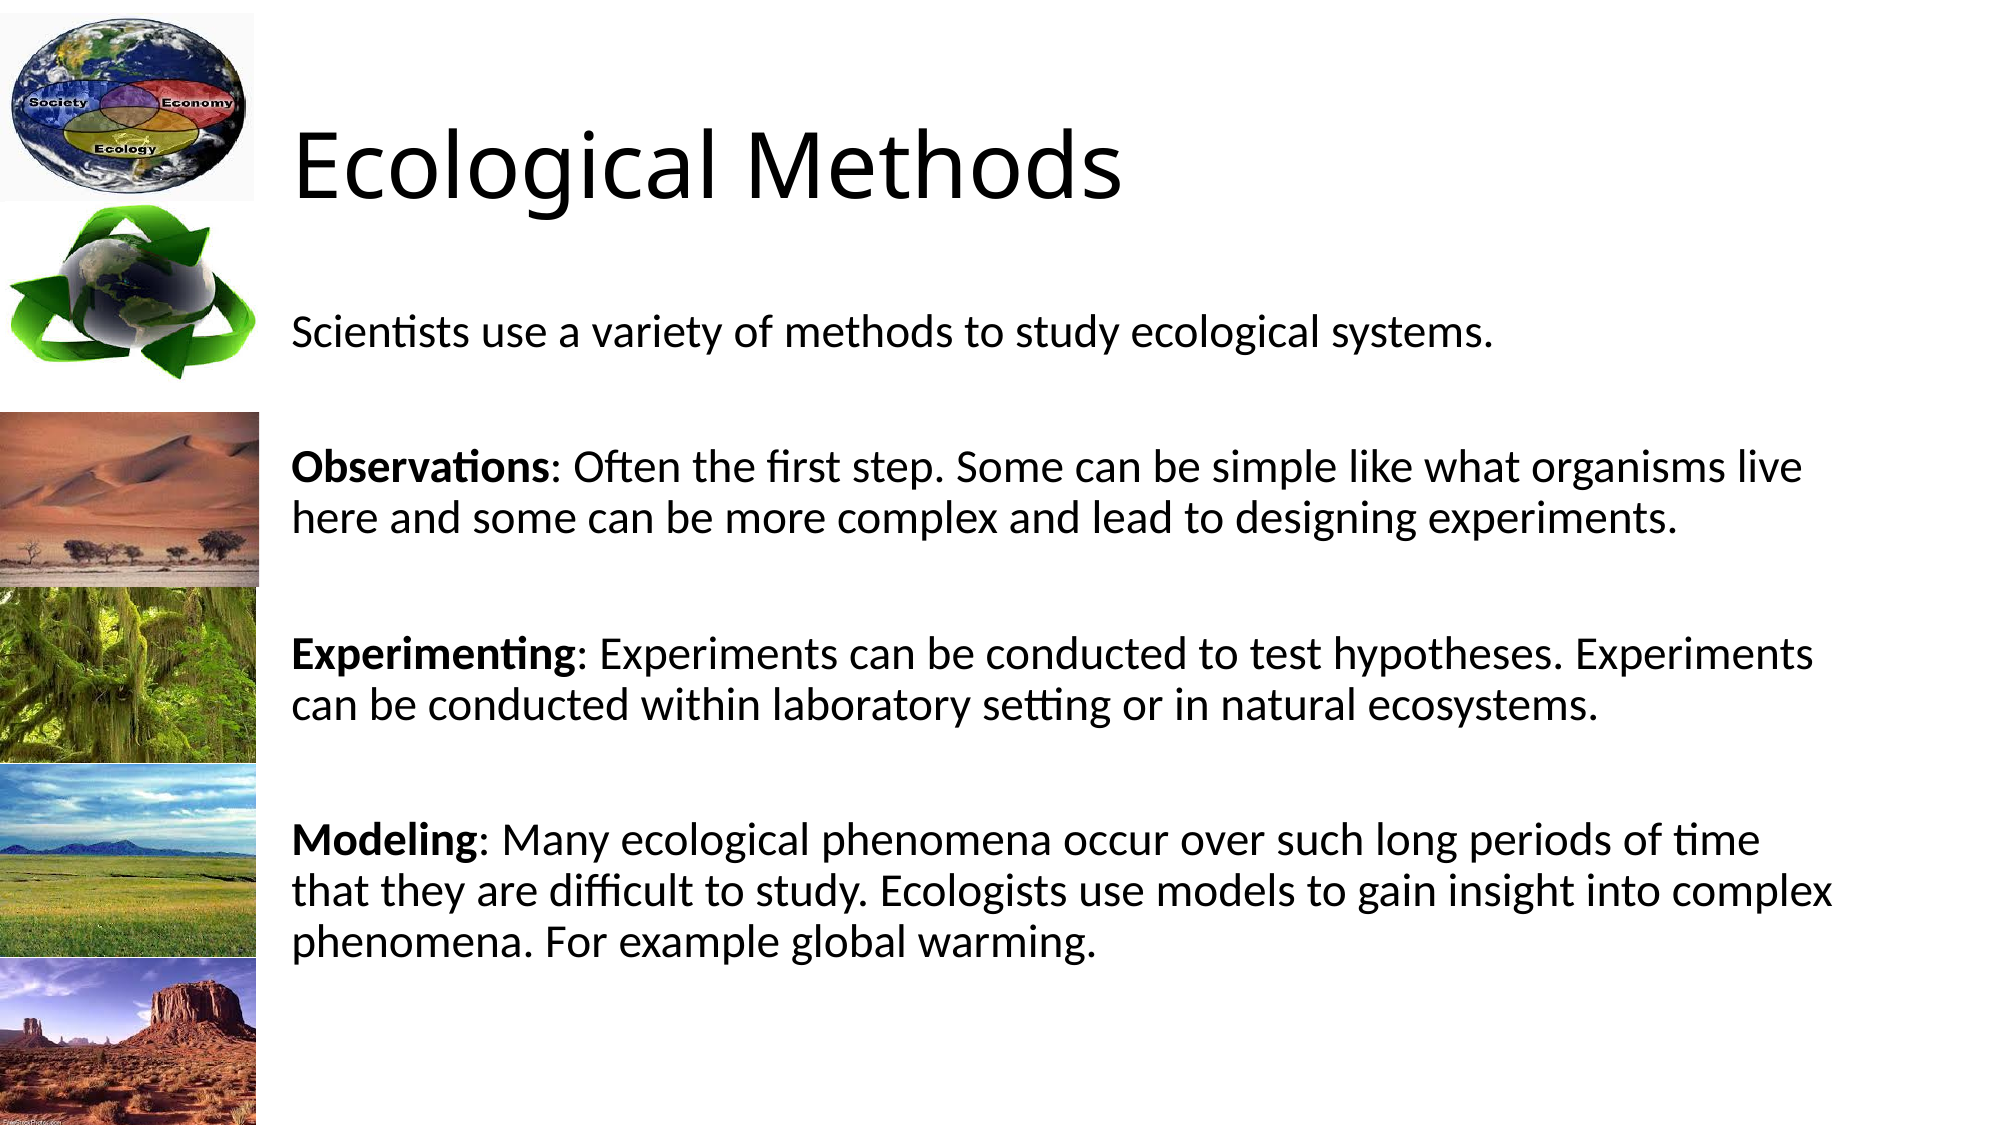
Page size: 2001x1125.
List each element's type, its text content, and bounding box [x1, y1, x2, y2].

list Scientists use a variety of methods to study ecological systems. Observations: Often the first step. Some can be simple like what organisms live here and some can be more complex and lead to designing experiments. Experimenting: Experiments can be conducted to test hypotheses. Experiments can be conducted within laboratory setting or in natural ecosystems. Modeling: Many ecological phenomena occur over such long periods of time that they are difficult to study. Ecologists use models to gain insight into complex phenomena. For example global warming. [276, 299, 1863, 1014]
picture [0, 13, 260, 383]
picture [0, 958, 256, 1125]
picture [0, 412, 260, 763]
title Ecological Methods [276, 59, 1863, 278]
picture [0, 764, 256, 957]
